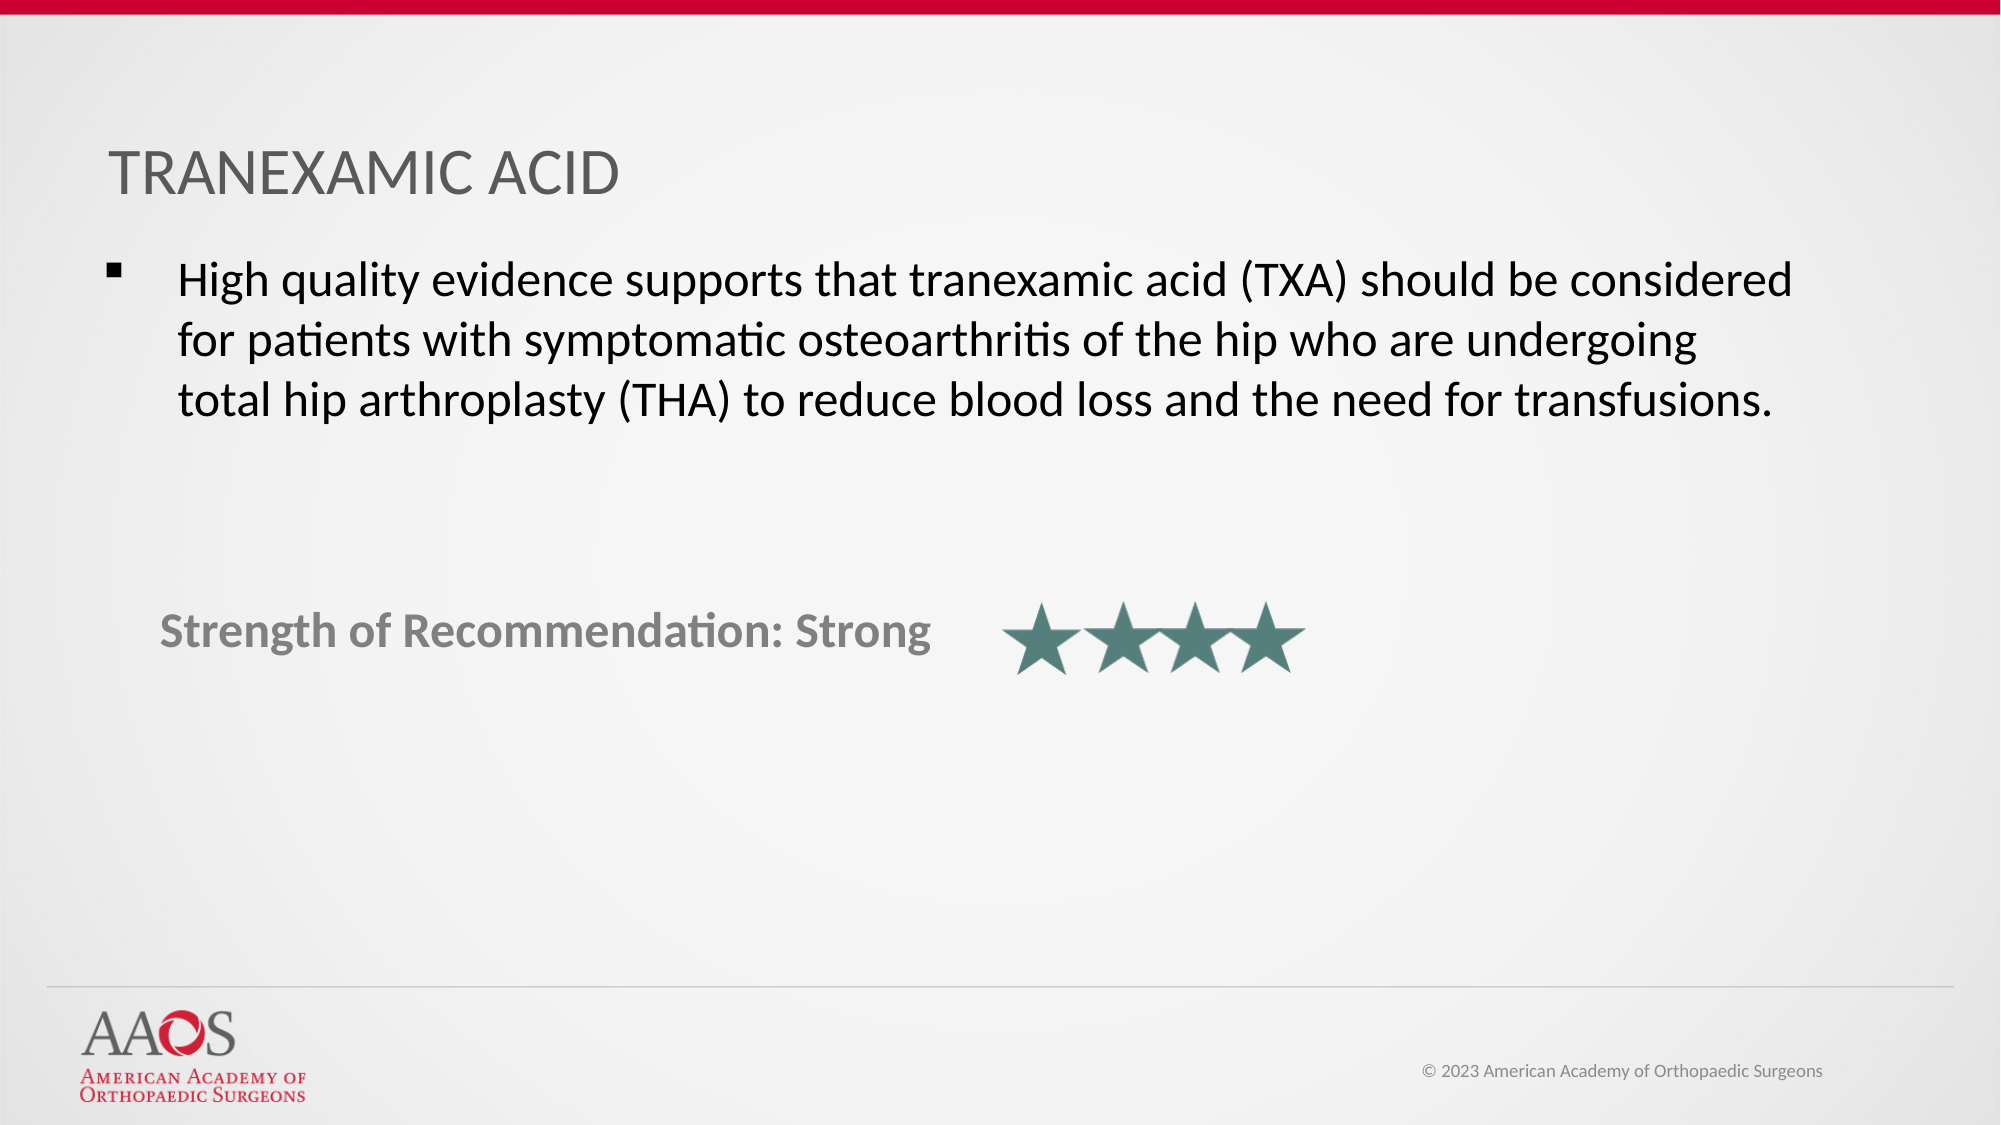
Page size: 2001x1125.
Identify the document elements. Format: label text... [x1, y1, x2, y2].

list High quality evidence supports that tranexamic acid (TXA) should be considered for patients with symptomatic osteoarthritis of the hip who are undergoing total hip arthroplasty (THA) to reduce blood loss and the need for transfusions. [87, 239, 1813, 332]
picture [0, 0, 2001, 1125]
text_box TRANEXAMIC ACID [93, 116, 1919, 230]
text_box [145, 589, 1306, 675]
footer © 2023 American Academy of Orthopaedic Surgeons [1286, 1039, 1962, 1100]
